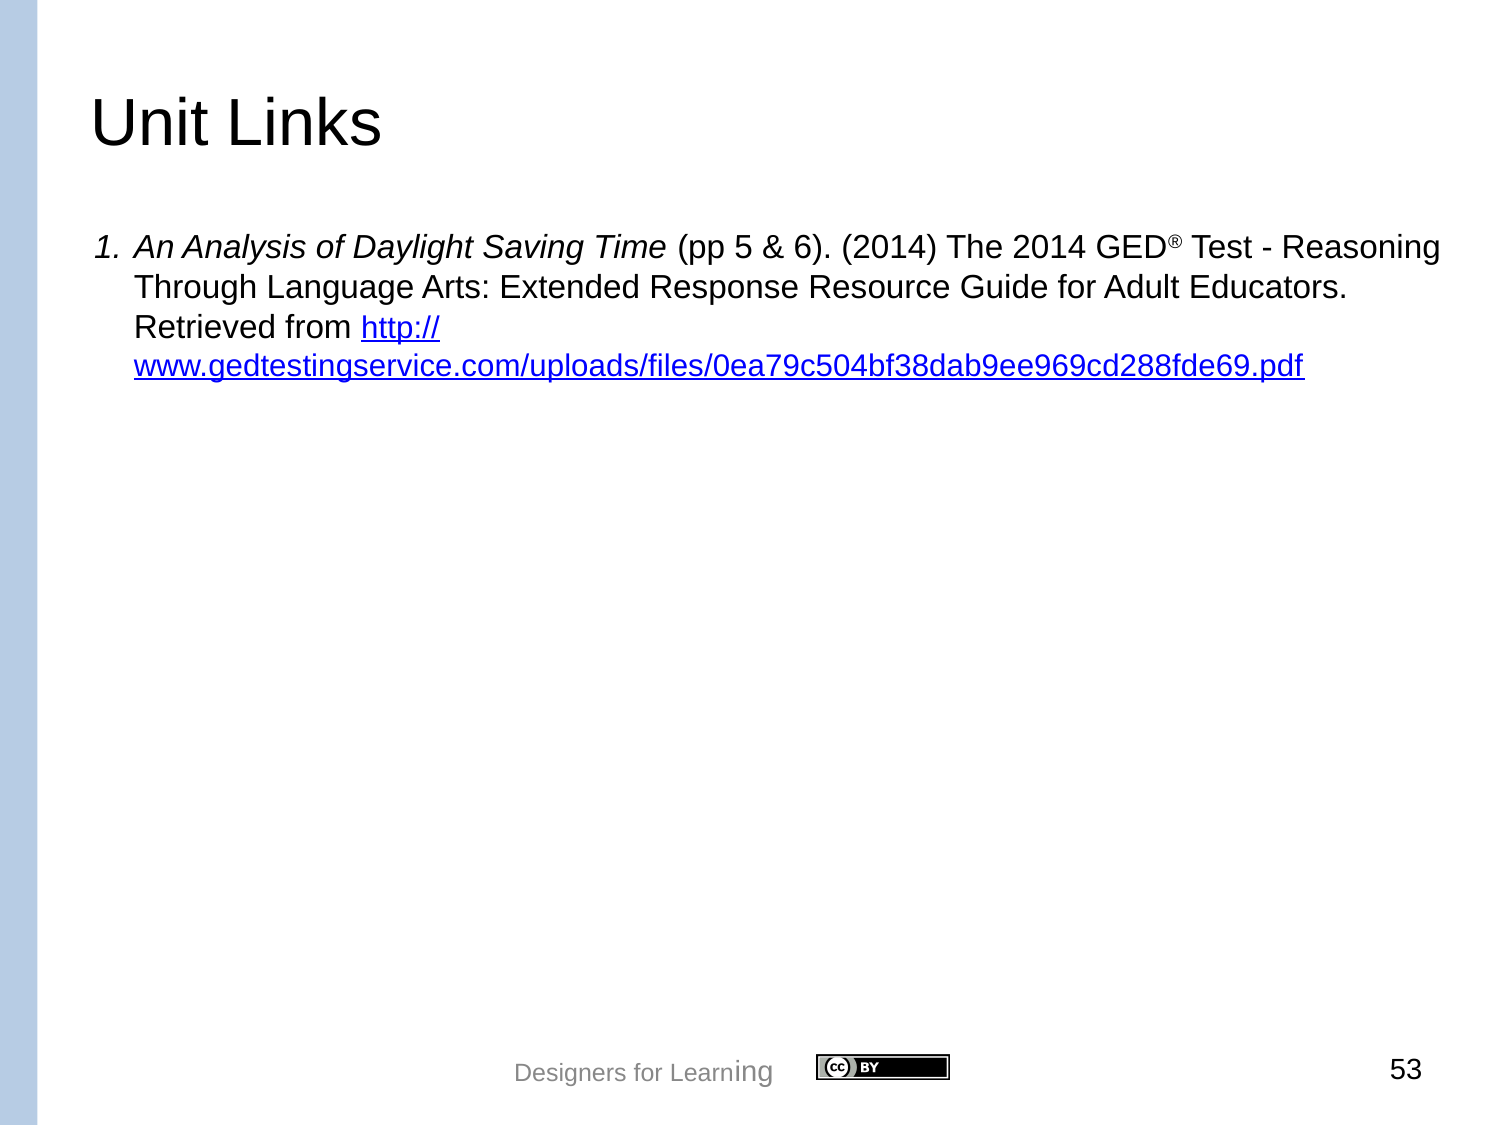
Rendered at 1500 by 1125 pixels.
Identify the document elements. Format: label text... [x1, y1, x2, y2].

slide_number 53 [1087, 1037, 1438, 1098]
list An Analysis of Daylight Saving Time (pp 5 & 6). (2014) The 2014 GED® Test - Reasoning Through Language Arts: Extended Response Resource Guide for Adult Educators. Retrieved from http://www.gedtestingservice.com/uploads/files/0ea79c504bf38dab9ee969cd288fde69.pdf [62, 174, 1475, 1038]
title Unit Links [75, 37, 1425, 174]
picture [838, 1054, 950, 1080]
footer Designers for Learning [458, 1040, 838, 1100]
